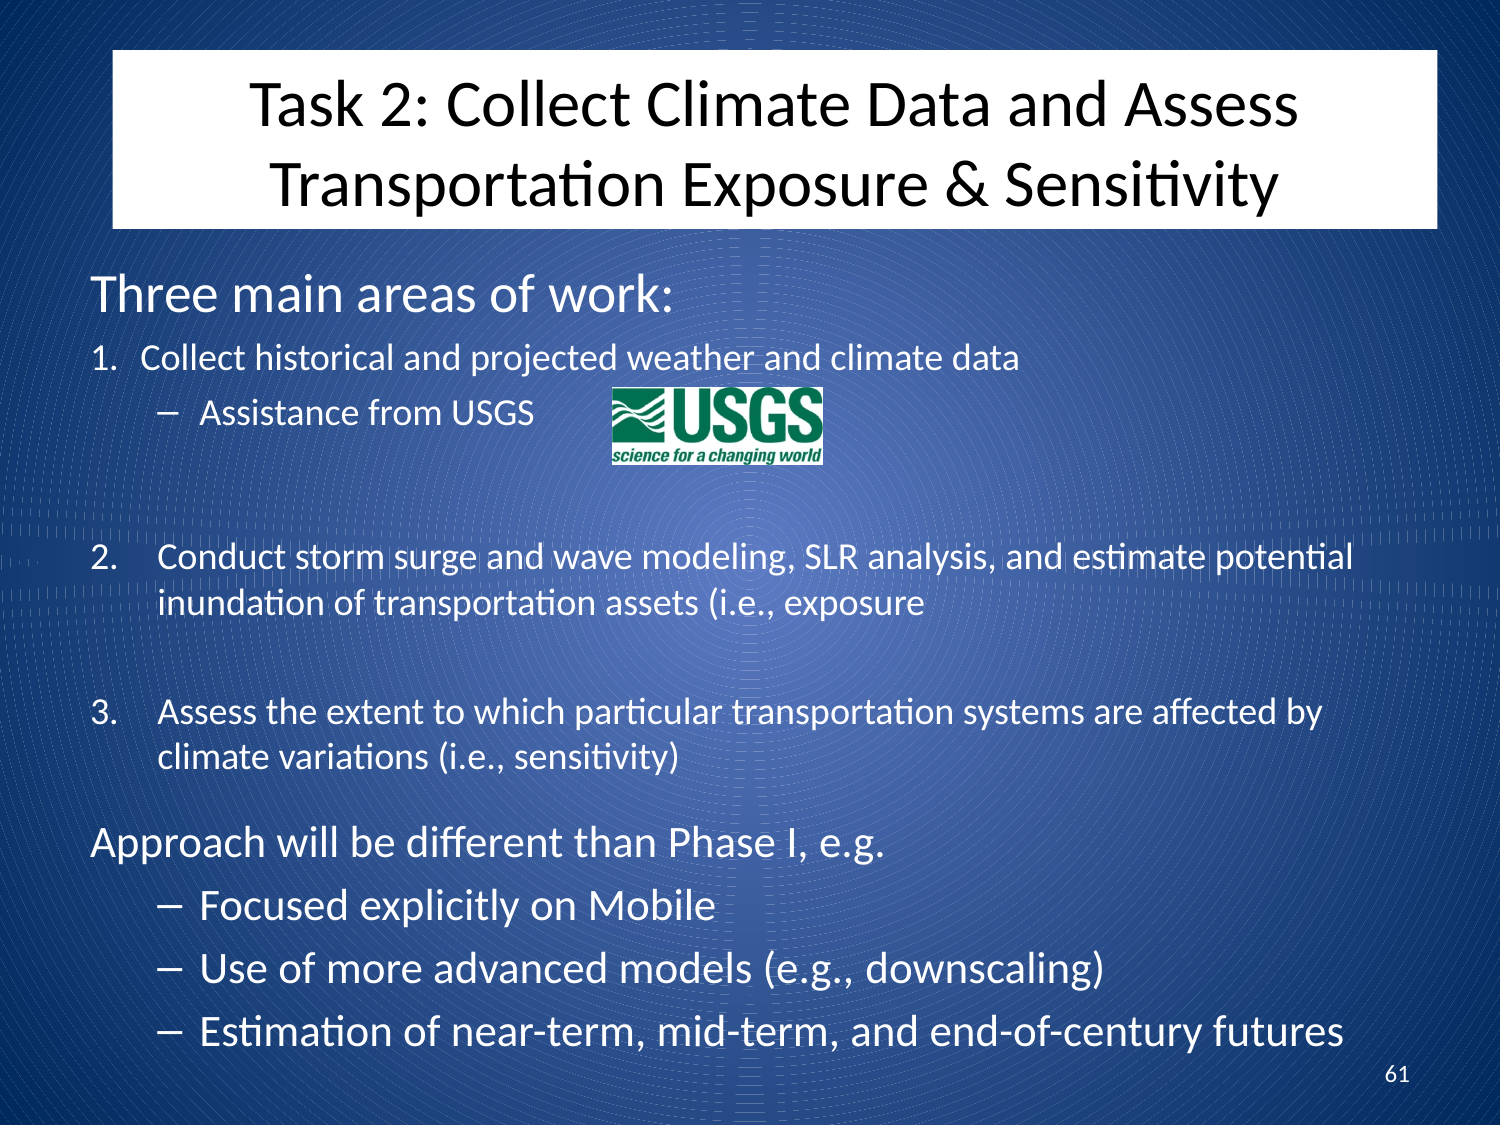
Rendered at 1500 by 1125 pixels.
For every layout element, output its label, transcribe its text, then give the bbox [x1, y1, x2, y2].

slide_number 61 [1074, 1042, 1425, 1103]
list Three main areas of work: Collect historical and projected weather and climate data Assistance from USGS Conduct storm surge and wave modeling, SLR analysis, and estimate potential inundation of transportation assets (i.e., exposure Assess the extent to which particular transportation systems are affected by climate variations (i.e., sensitivity) Approach will be different than Phase I, e.g. Focused explicitly on Mobile Use of more advanced models (e.g., downscaling) Estimation of near-term, mid-term, and end-of-century futures [75, 230, 1425, 1067]
picture [612, 387, 823, 465]
title Task 2: Collect Climate Data and Assess Transportation Exposure & Sensitivity [112, 50, 1438, 229]
